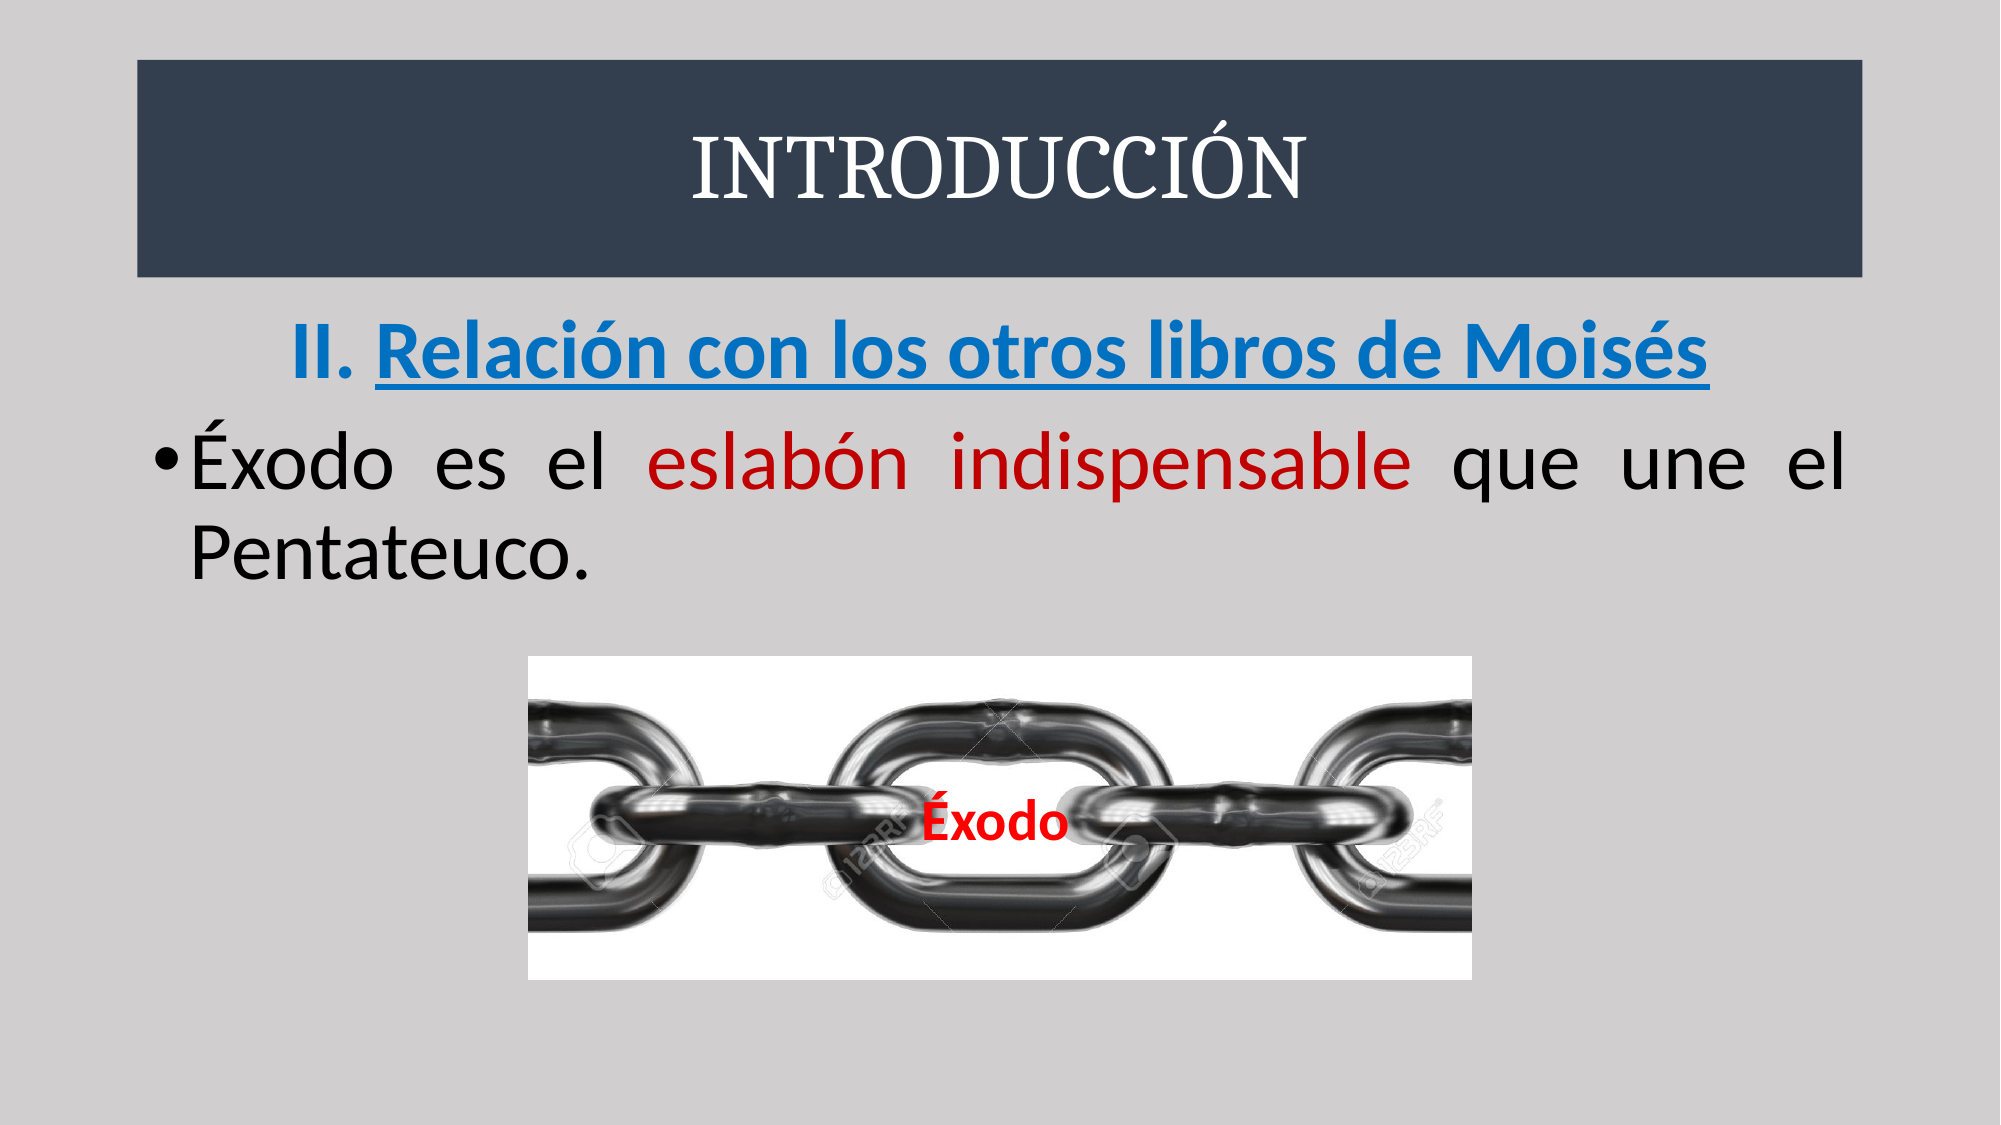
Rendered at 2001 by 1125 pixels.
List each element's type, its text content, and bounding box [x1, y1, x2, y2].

title INTRODUCCIÓN [137, 59, 1863, 278]
picture [528, 656, 1472, 980]
list II. Relación con los otros libros de Moisés Éxodo es el eslabón indispensable que une el Pentateuco. [137, 299, 1863, 1014]
